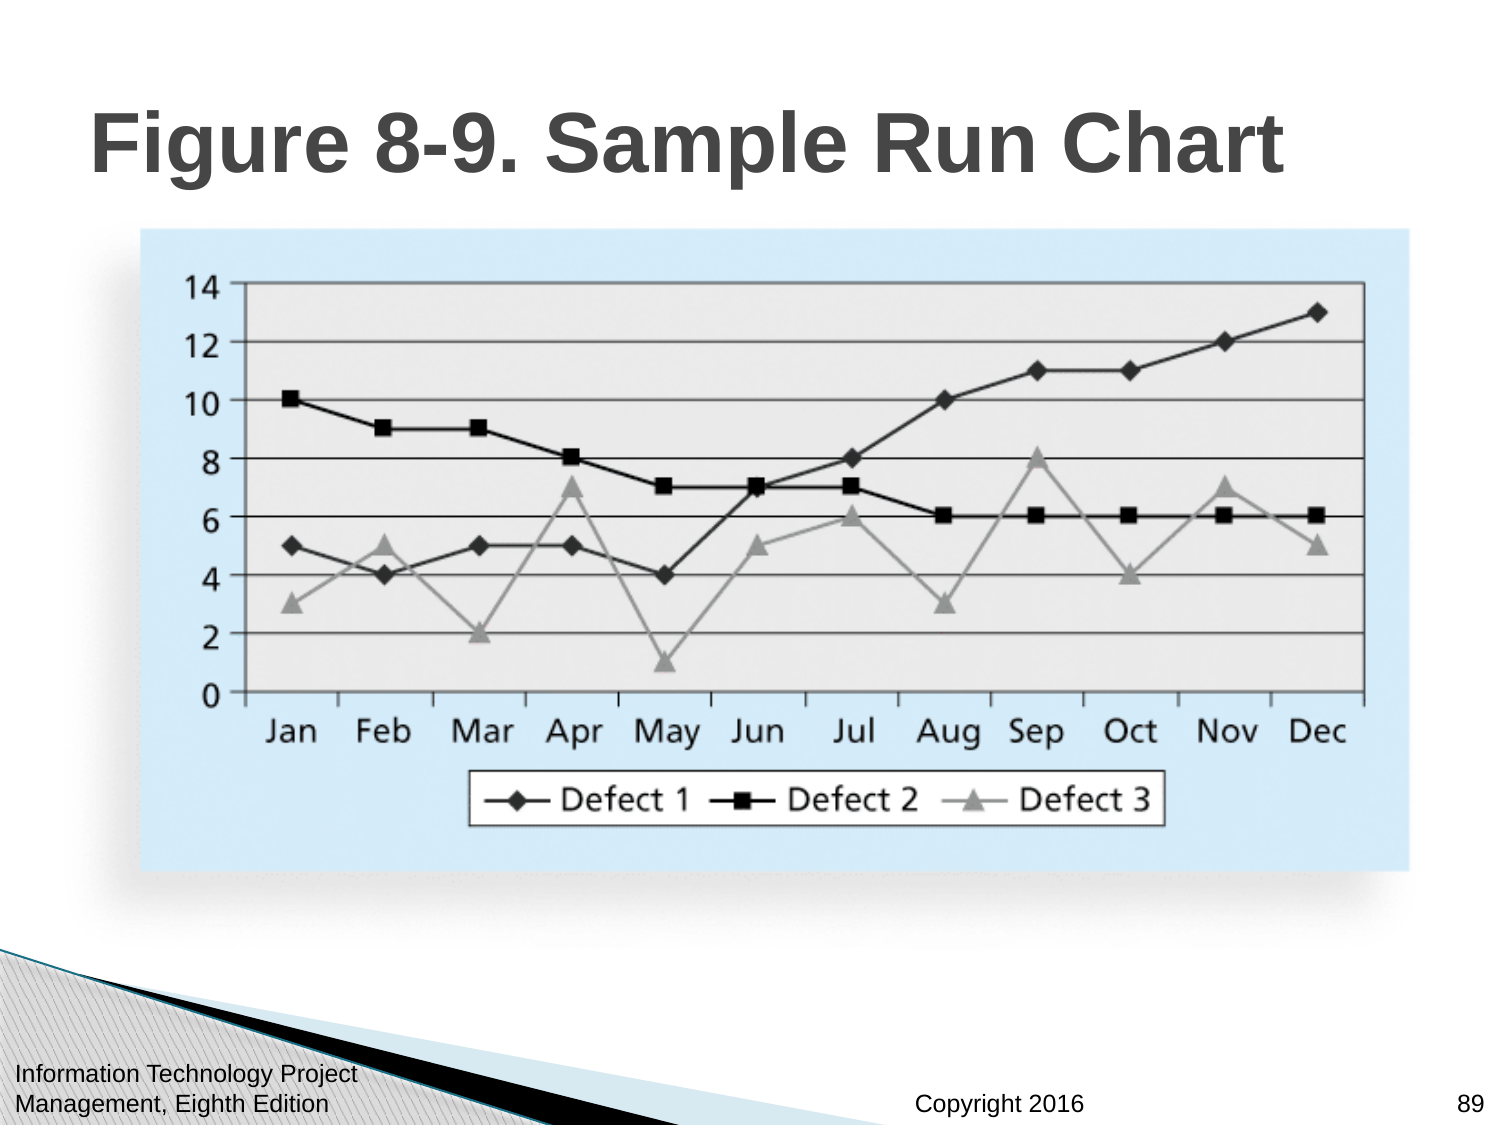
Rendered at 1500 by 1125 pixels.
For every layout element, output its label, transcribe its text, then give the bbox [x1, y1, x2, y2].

title Figure 8-9. Sample Run Chart [75, 45, 1425, 207]
picture [49, 207, 1434, 963]
footer Information Technology Project Management, Eighth Edition [0, 1065, 425, 1125]
slide_number 89 [1408, 1065, 1500, 1125]
